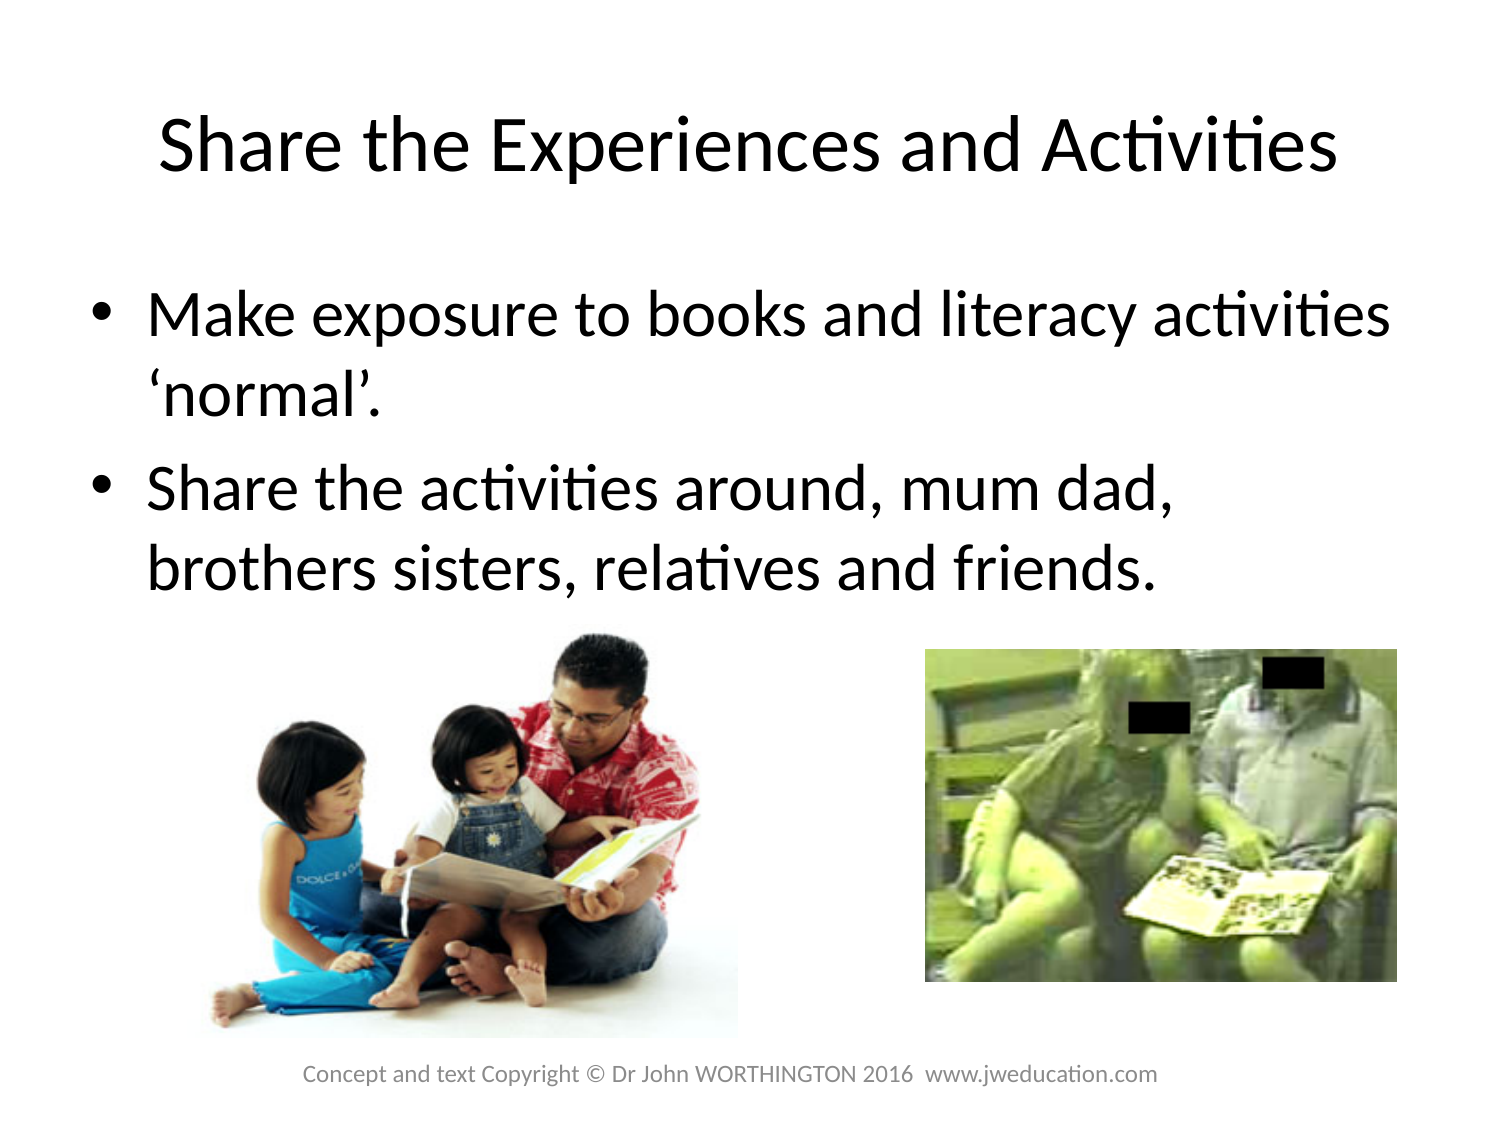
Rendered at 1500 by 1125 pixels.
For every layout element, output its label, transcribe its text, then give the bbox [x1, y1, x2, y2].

list Make exposure to books and literacy activities ‘normal’. Share the activities around, mum dad, brothers sisters, relatives and friends. [75, 262, 1425, 1005]
title Share the Experiences and Activities [75, 45, 1425, 233]
footer Concept and text Copyright © Dr John WORTHINGTON 2016 www.jweducation.com [287, 1042, 1175, 1103]
picture [187, 624, 738, 1038]
picture [925, 649, 1397, 982]
